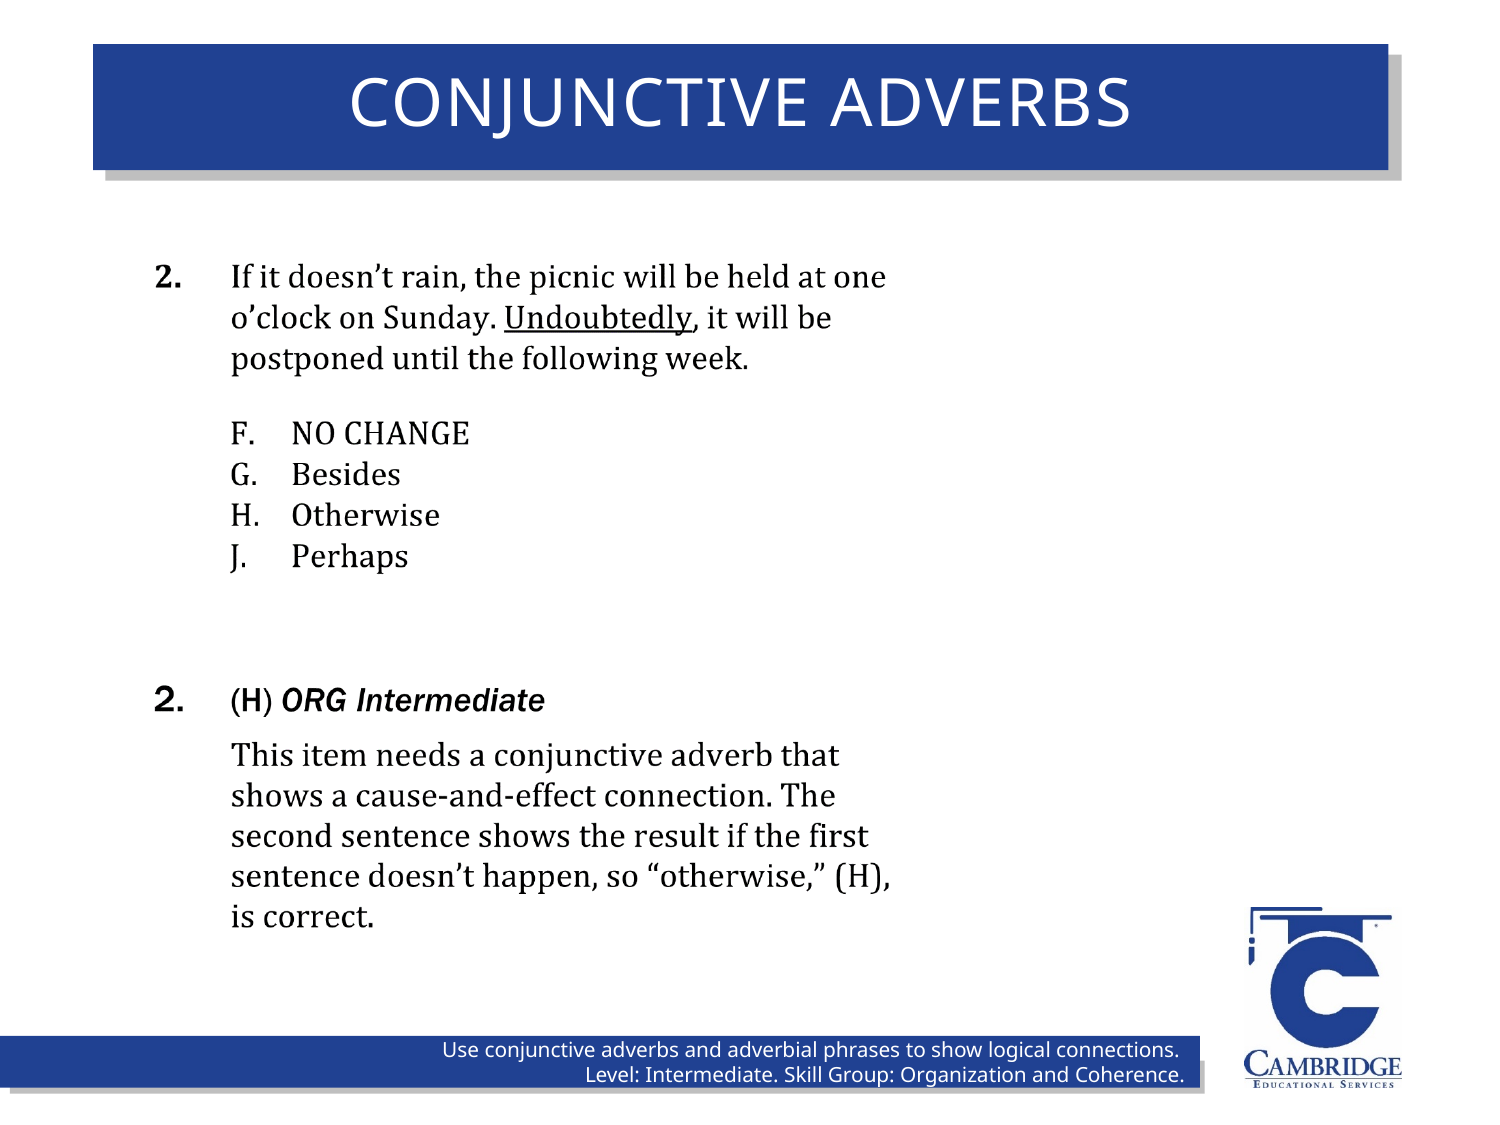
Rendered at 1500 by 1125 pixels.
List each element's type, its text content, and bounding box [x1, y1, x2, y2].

picture [1244, 907, 1403, 1088]
picture [141, 675, 901, 951]
footer Use conjunctive adverbs and adverbial phrases to show logical connections. Level: Intermediate. Skill Group: Organization and Coherence. [0, 1035, 1200, 1088]
title Conjunctive Adverbs [93, 44, 1389, 171]
text_box [9, 1059, 1206, 1095]
text_box [104, 53, 1403, 182]
picture [148, 255, 901, 578]
